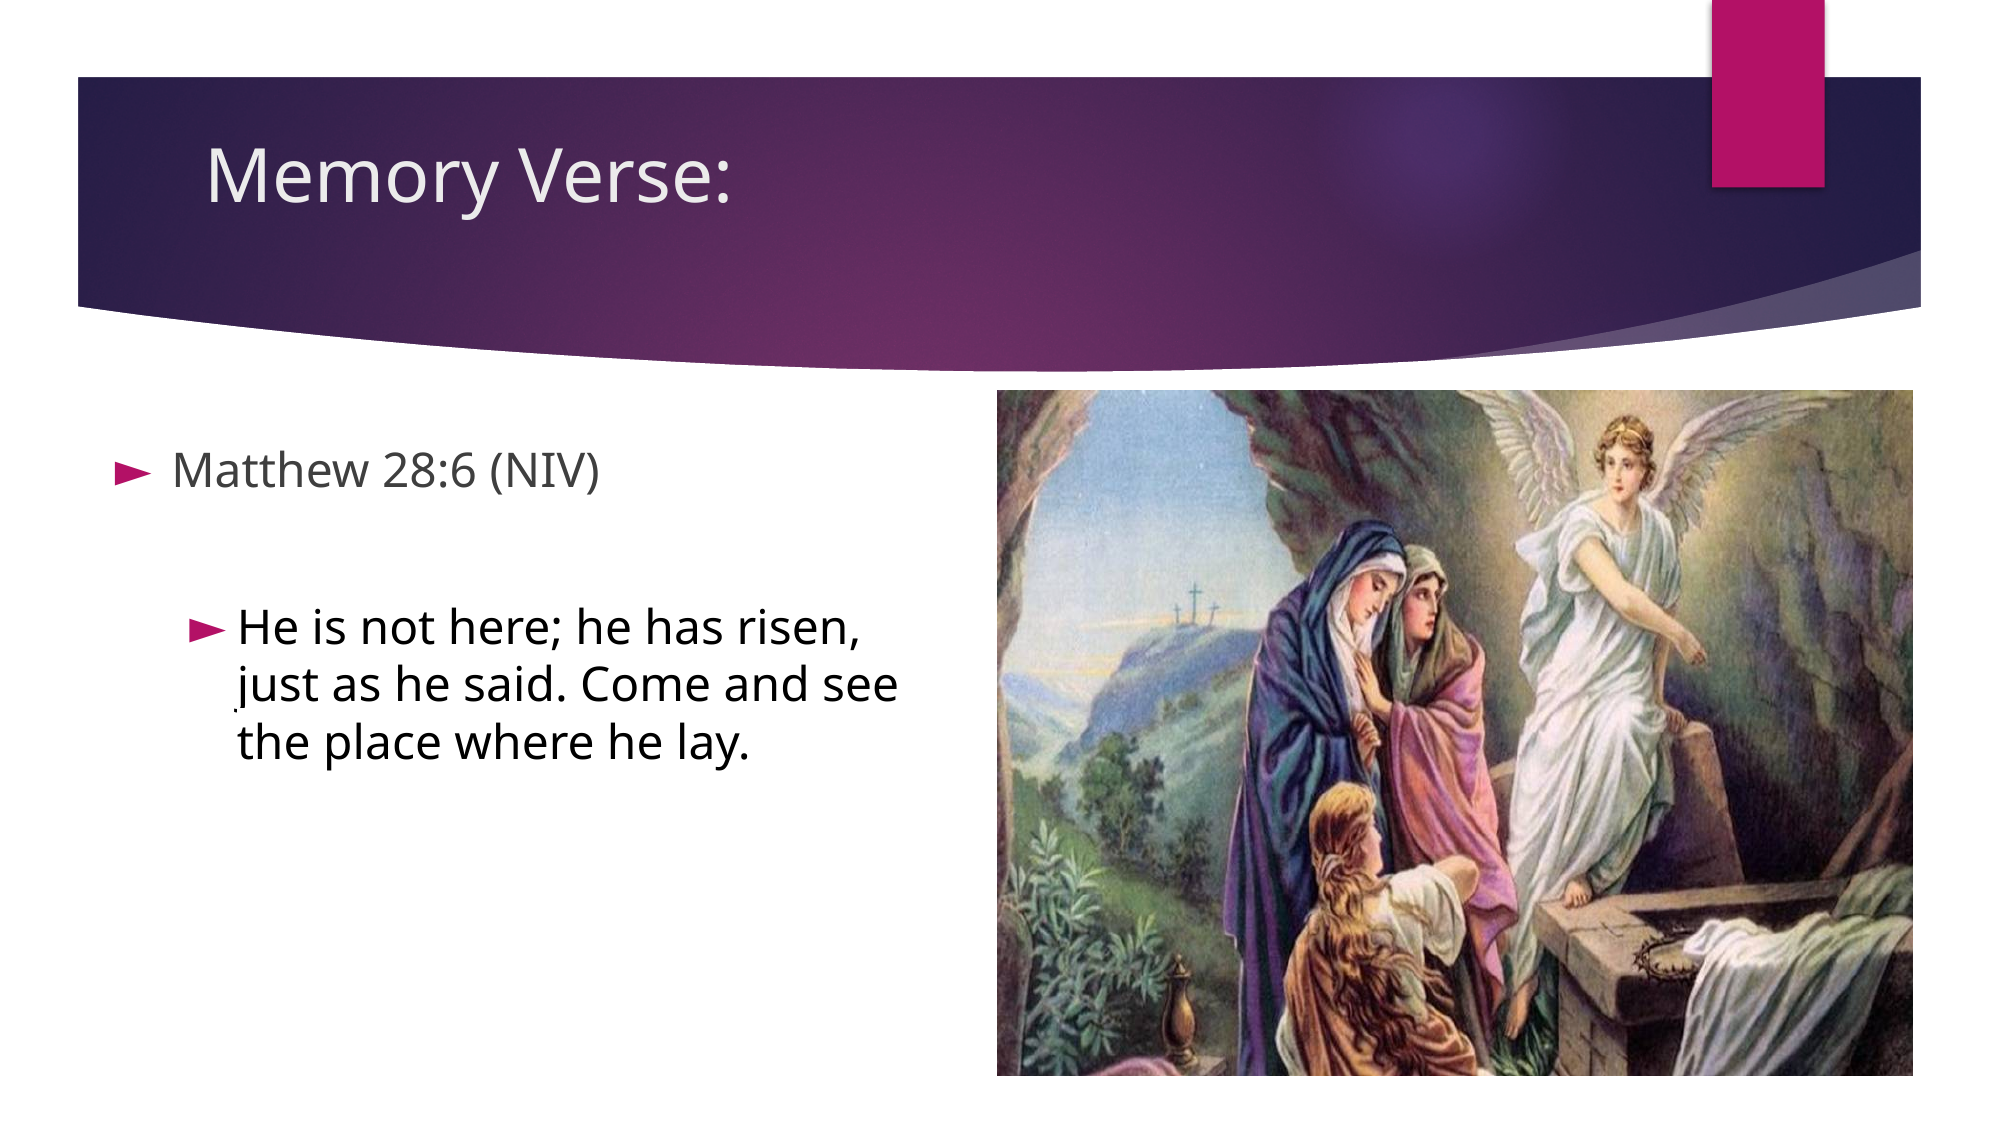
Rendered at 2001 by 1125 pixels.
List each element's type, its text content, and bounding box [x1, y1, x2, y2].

picture [79, 78, 1920, 371]
title Memory Verse: [189, 159, 1627, 276]
picture [997, 389, 1913, 1077]
list Matthew 28:6 (NIV) He is not here; he has risen, just as he said. Come and see the place where he lay. [99, 431, 946, 993]
